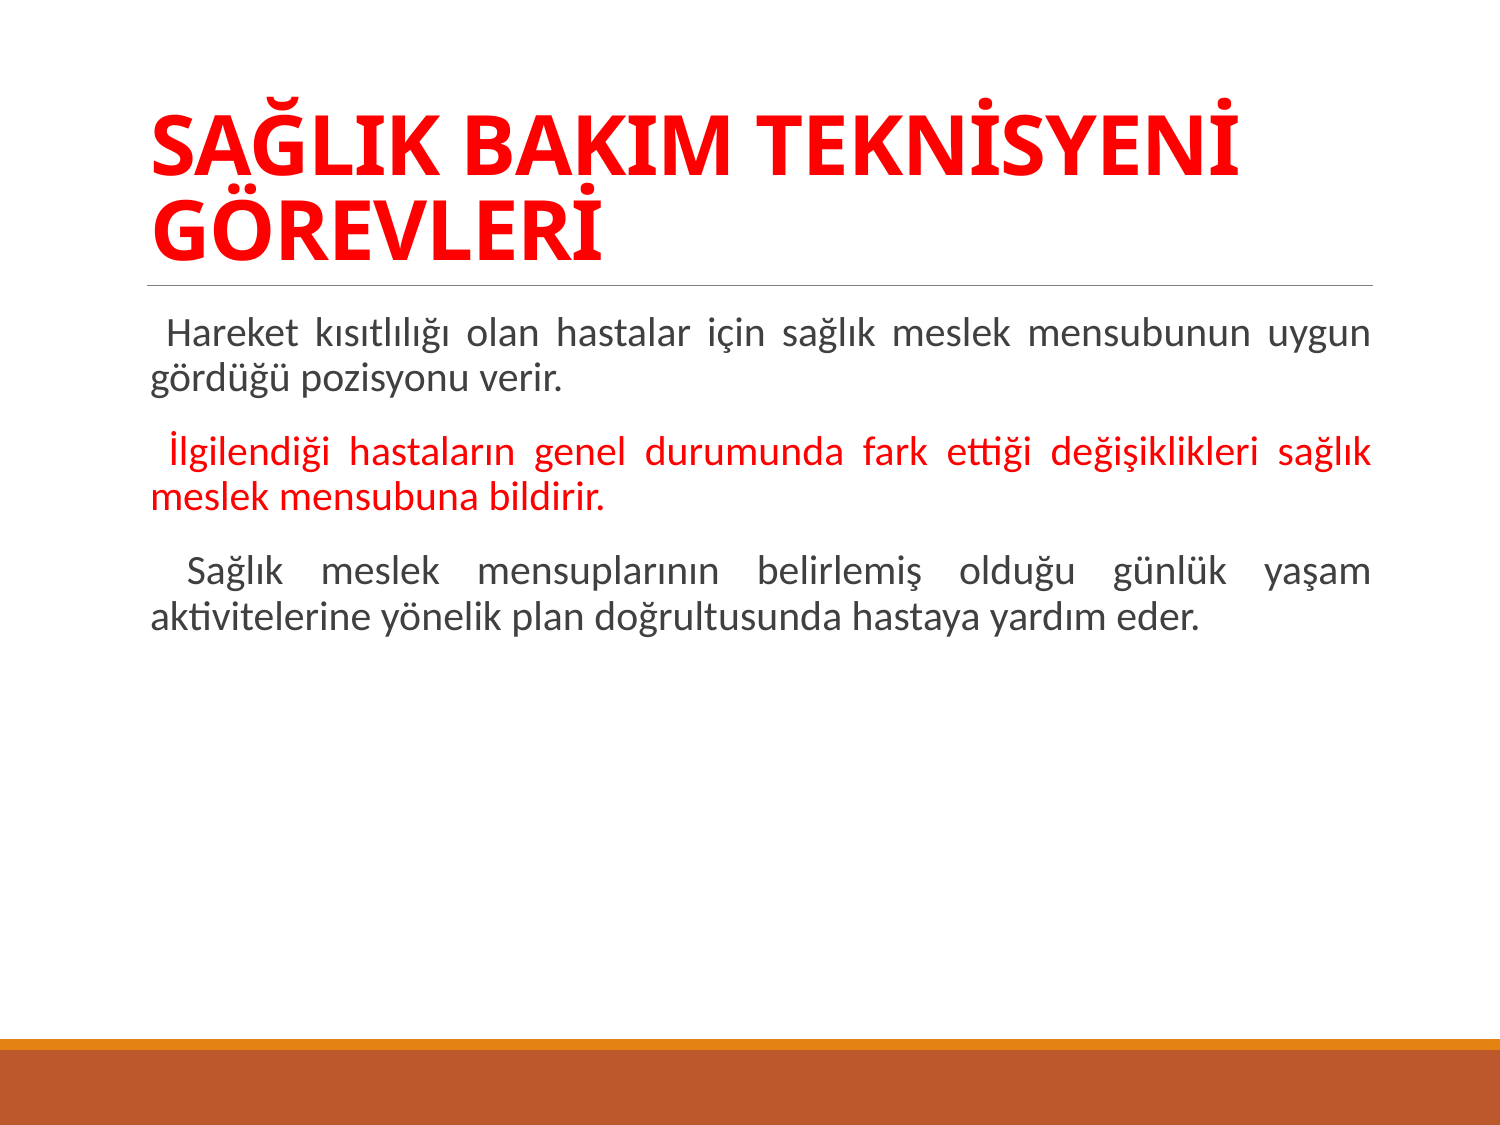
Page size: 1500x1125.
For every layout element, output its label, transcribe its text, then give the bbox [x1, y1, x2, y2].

list Hareket kısıtlılığı olan hastalar için sağlık meslek mensubunun uygun gördüğü pozisyonu verir. İlgilendiği hastaların genel durumunda fark ettiği değişiklikleri sağlık meslek mensubuna bildirir. Sağlık meslek mensuplarının belirlemiş olduğu günlük yaşam aktivitelerine yönelik plan doğrultusunda hastaya yardım eder. [135, 302, 1373, 963]
title SAĞLIK BAKIM TEKNİSYENİ GÖREVLERİ [135, 47, 1373, 285]
